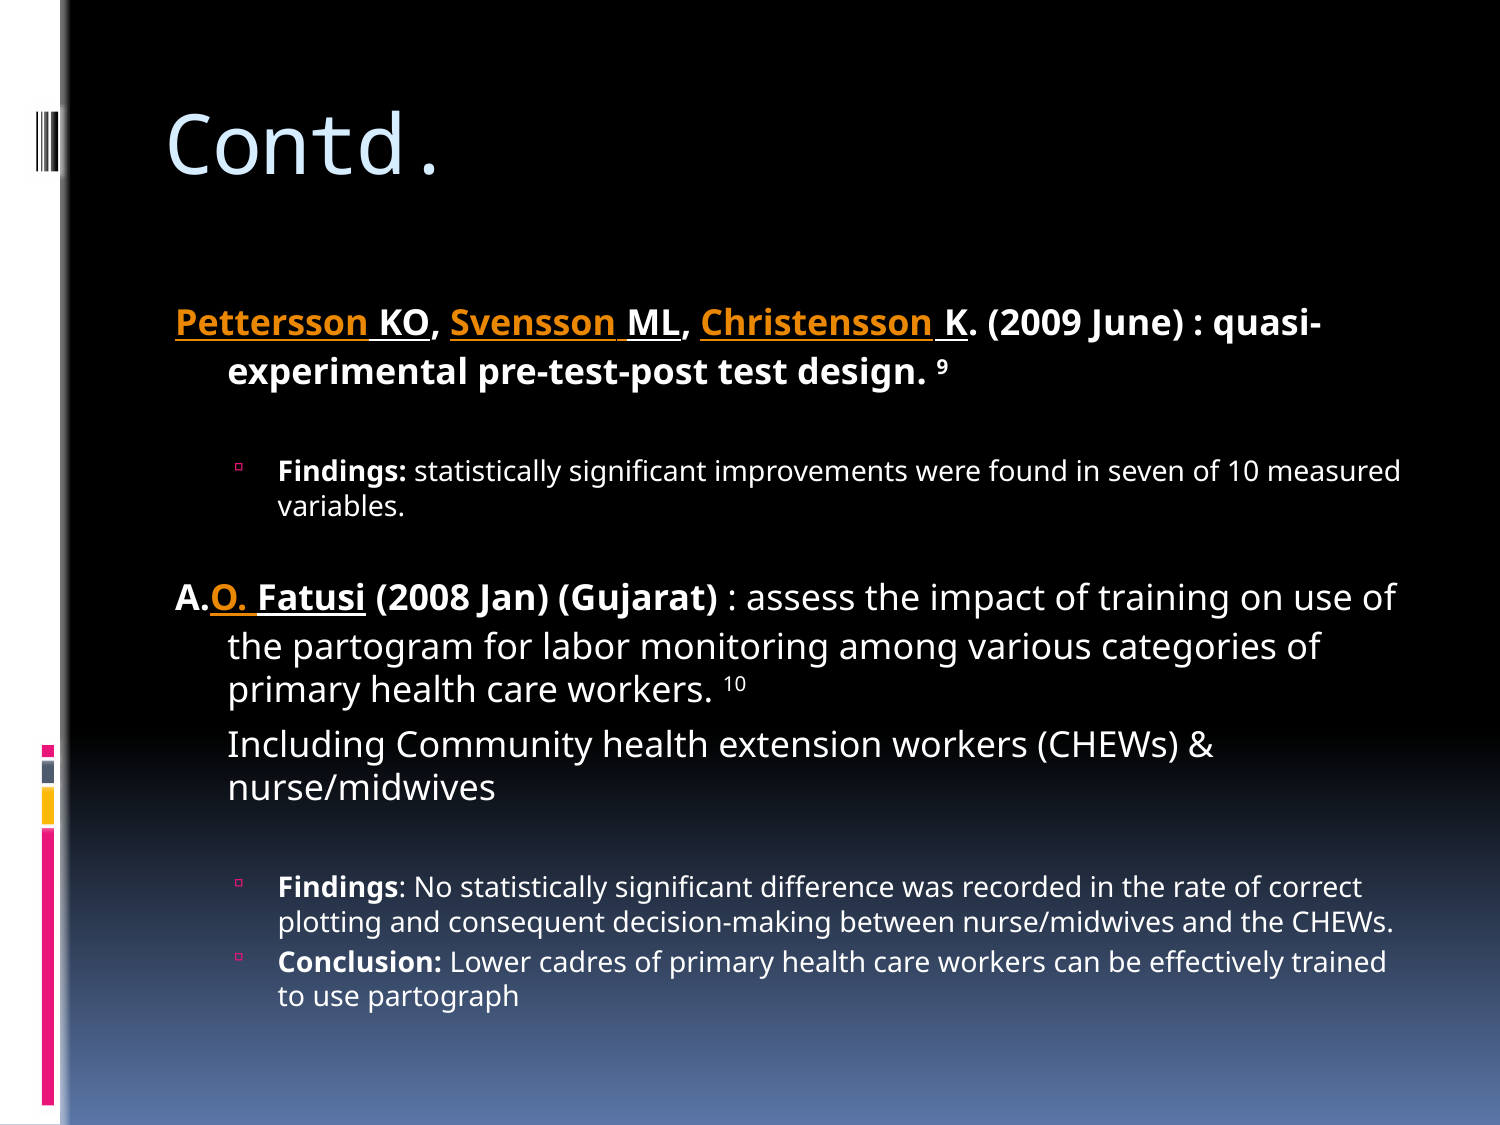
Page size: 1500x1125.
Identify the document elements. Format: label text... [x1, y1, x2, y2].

title Contd. [150, 83, 1425, 234]
list Pettersson KO, Svensson ML, Christensson K. (2009 June) : quasi-experimental pre-test-post test design. 9 Findings: statistically significant improvements were found in seven of 10 measured variables. A.O. Fatusi (2008 Jan) (Gujarat) : assess the impact of training on use of the partogram for labor monitoring among various categories of primary health care workers. 10 Including Community health extension workers (CHEWs) & nurse/midwives Findings: No statistically significant difference was recorded in the rate of correct plotting and consequent decision-making between nurse/midwives and the CHEWs. Conclusion: Lower cadres of primary health care workers can be effectively trained to use partograph [150, 292, 1425, 1043]
